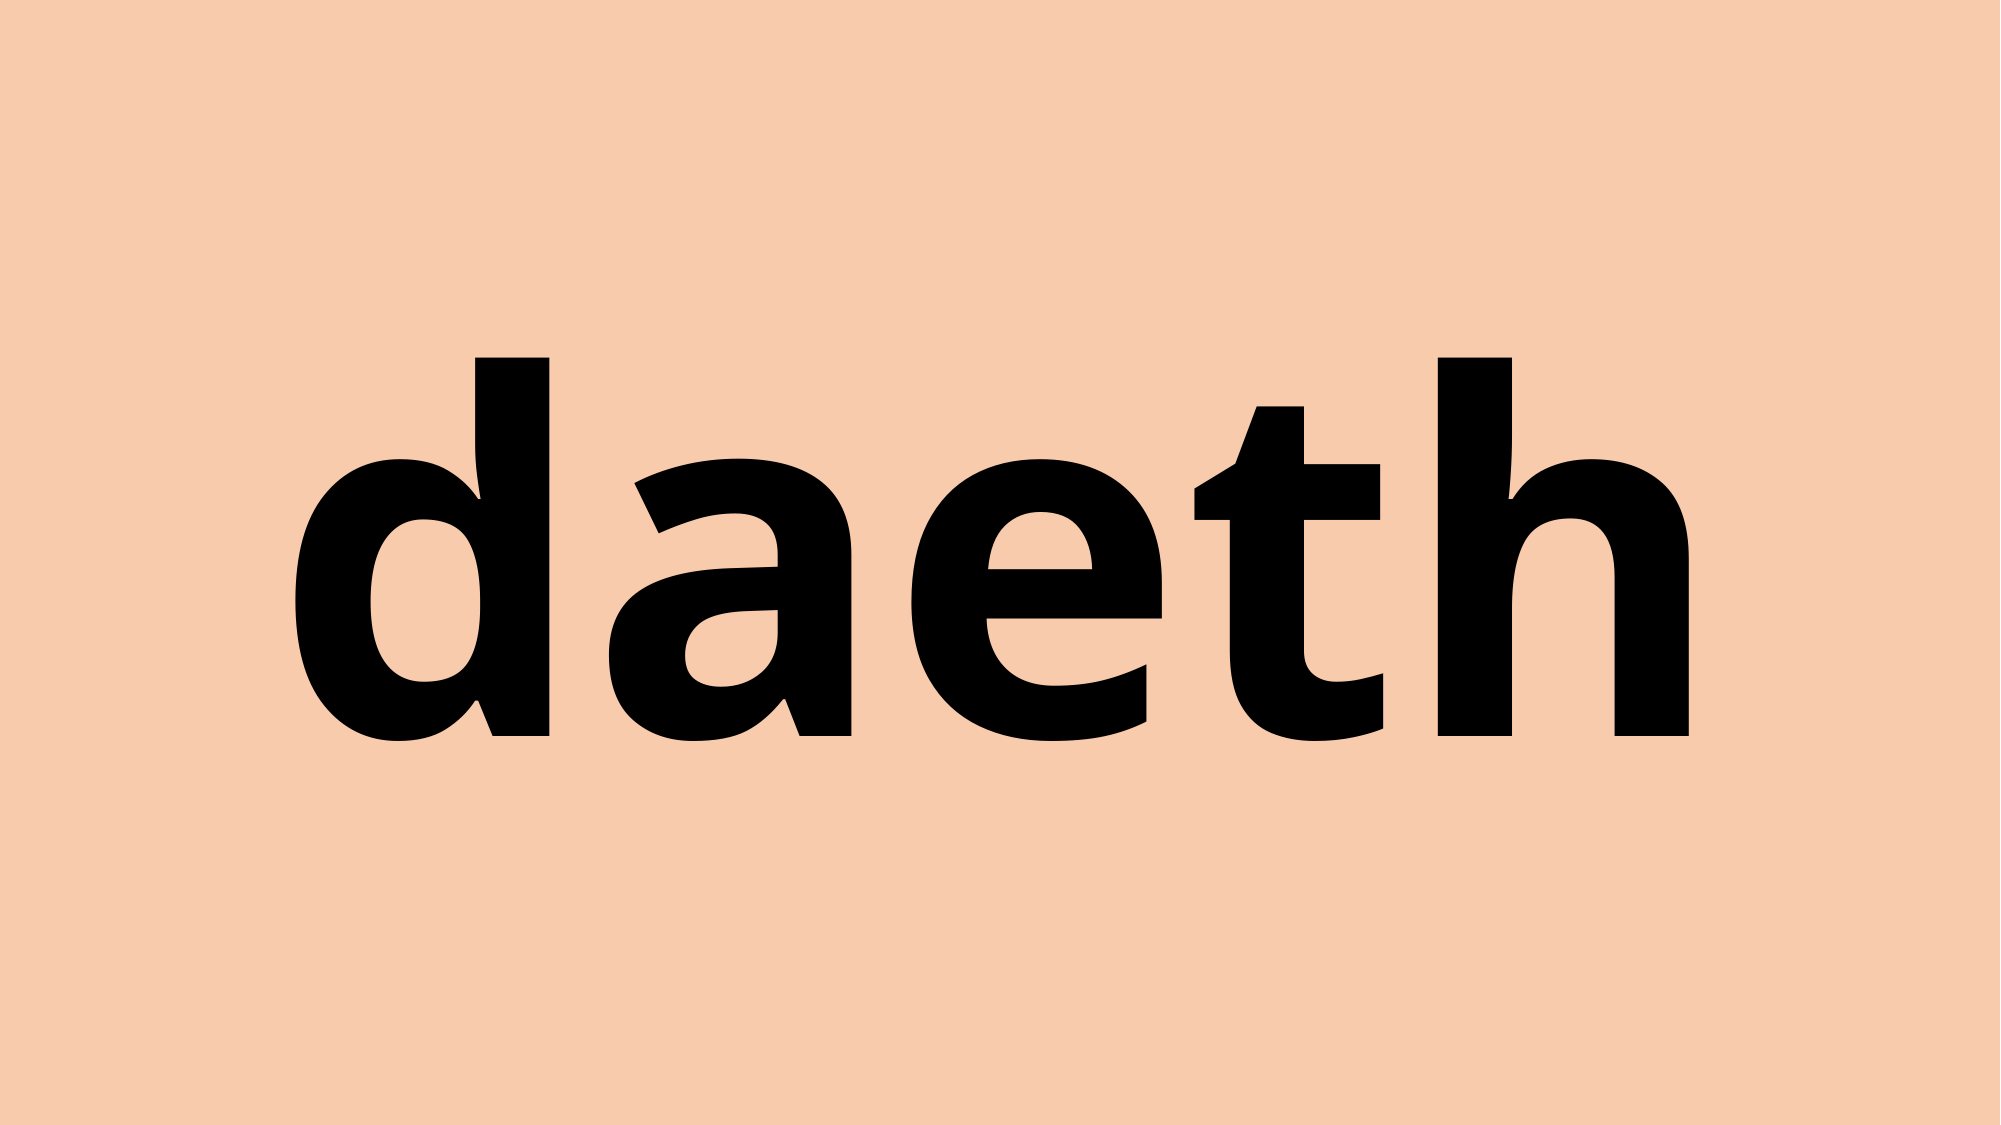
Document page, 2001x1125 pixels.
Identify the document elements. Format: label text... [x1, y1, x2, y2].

title daeth [0, 59, 2000, 1091]
